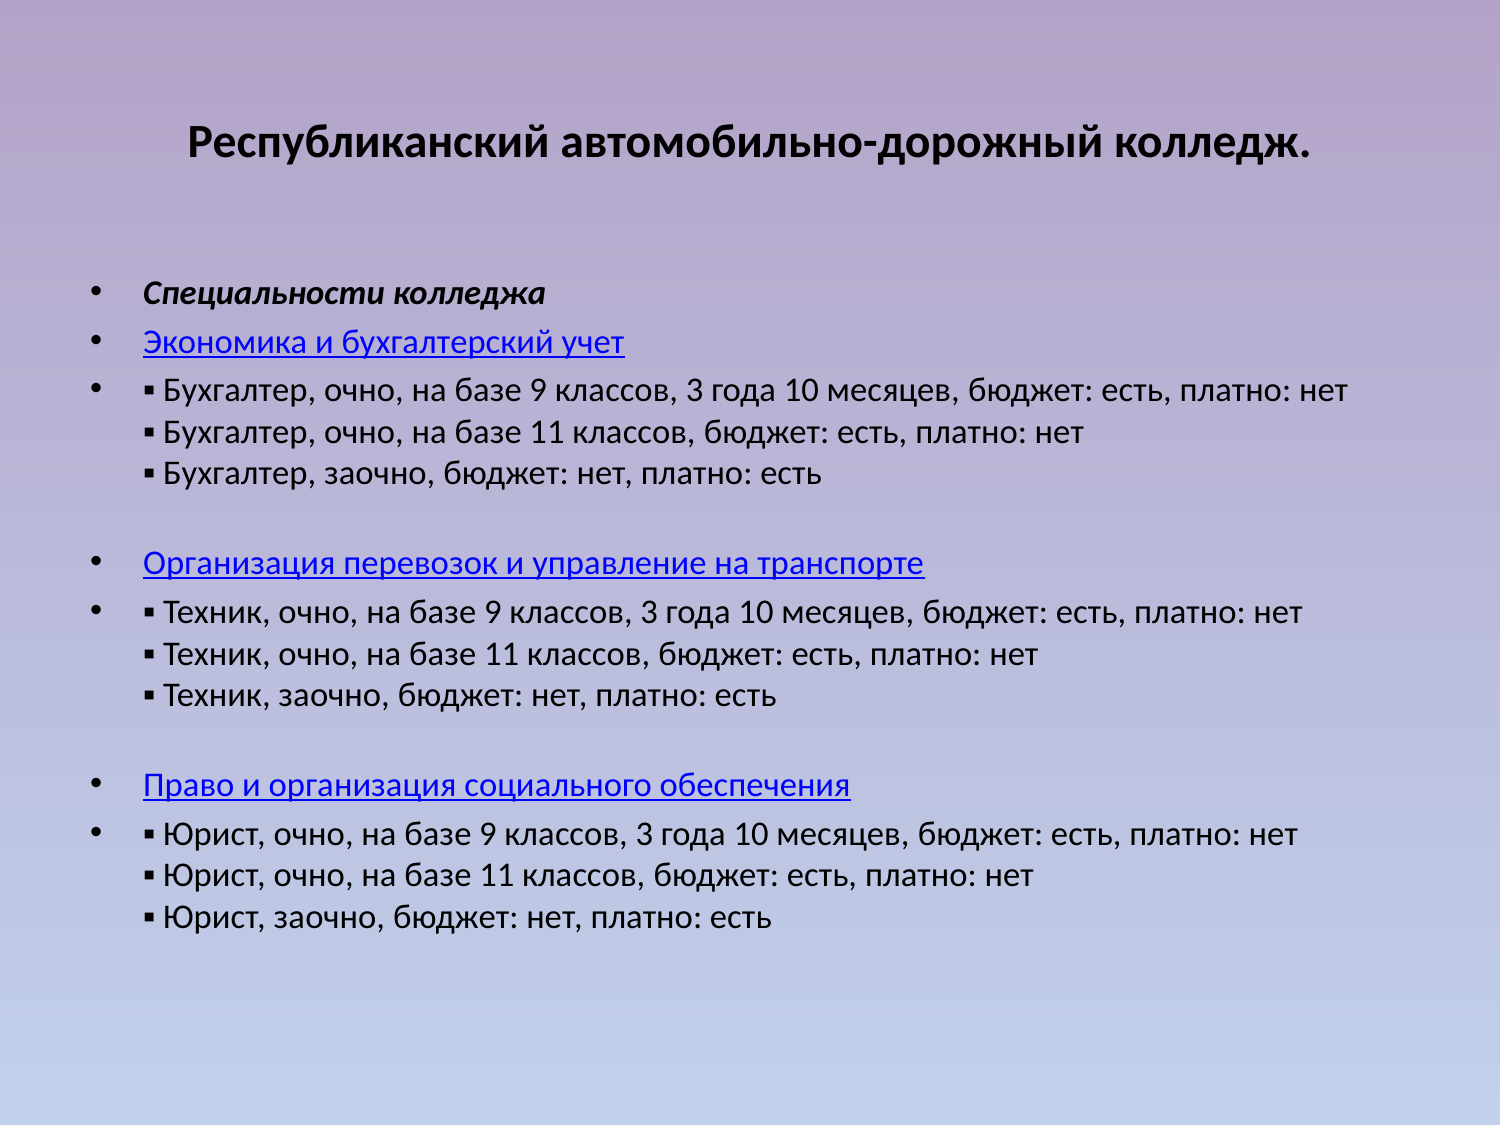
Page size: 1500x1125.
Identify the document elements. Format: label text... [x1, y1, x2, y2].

list Специальности колледжа Экономика и бухгалтерский учет ▪ Бухгалтер, очно, на базе 9 классов, 3 года 10 месяцев, бюджет: есть, платно: нет ▪ Бухгалтер, очно, на базе 11 классов, бюджет: есть, платно: нет ▪ Бухгалтер, заочно, бюджет: нет, платно: есть Организация перевозок и управление на транспорте ▪ Техник, очно, на базе 9 классов, 3 года 10 месяцев, бюджет: есть, платно: нет ▪ Техник, очно, на базе 11 классов, бюджет: есть, платно: нет ▪ Техник, заочно, бюджет: нет, платно: есть Право и организация социального обеспечения ▪ Юрист, очно, на базе 9 классов, 3 года 10 месяцев, бюджет: есть, платно: нет ▪ Юрист, очно, на базе 11 классов, бюджет: есть, платно: нет ▪ Юрист, заочно, бюджет: нет, платно: есть [75, 262, 1425, 1005]
title Республиканский автомобильно-дорожный колледж. [75, 45, 1425, 233]
